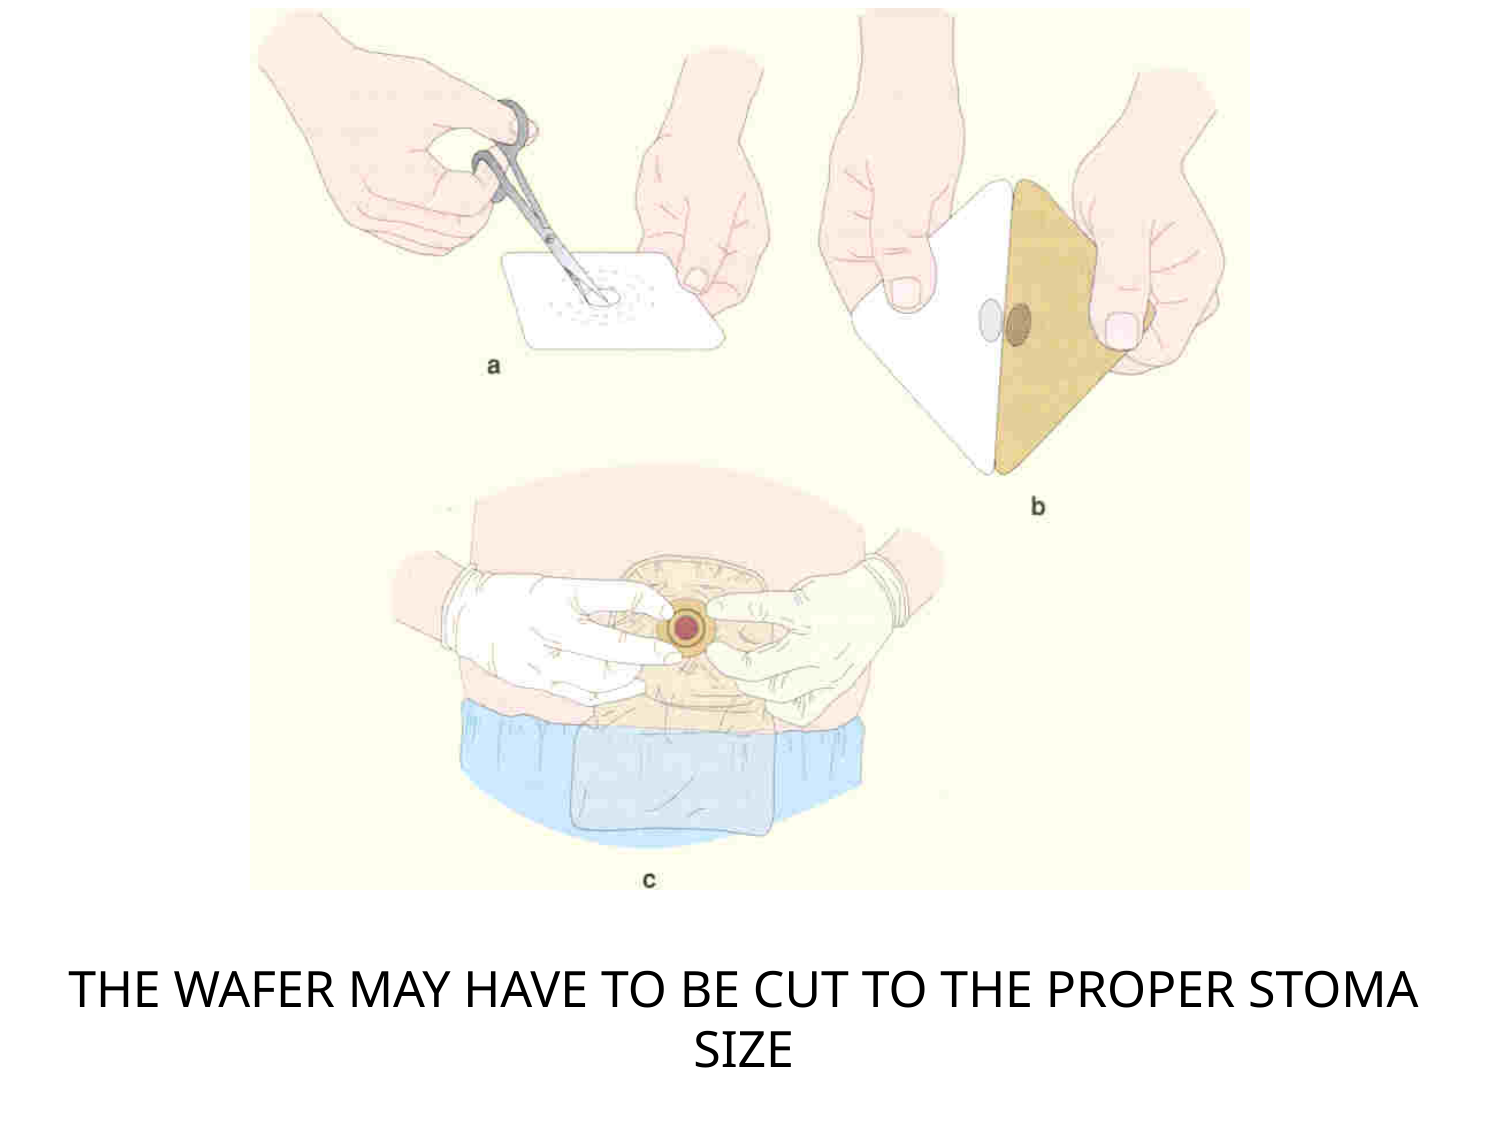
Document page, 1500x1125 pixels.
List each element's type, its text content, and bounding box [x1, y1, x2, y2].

picture [249, 8, 1251, 891]
text_box THE WAFER MAY HAVE TO BE CUT TO THE PROPER STOMA SIZE [50, 949, 1438, 1085]
